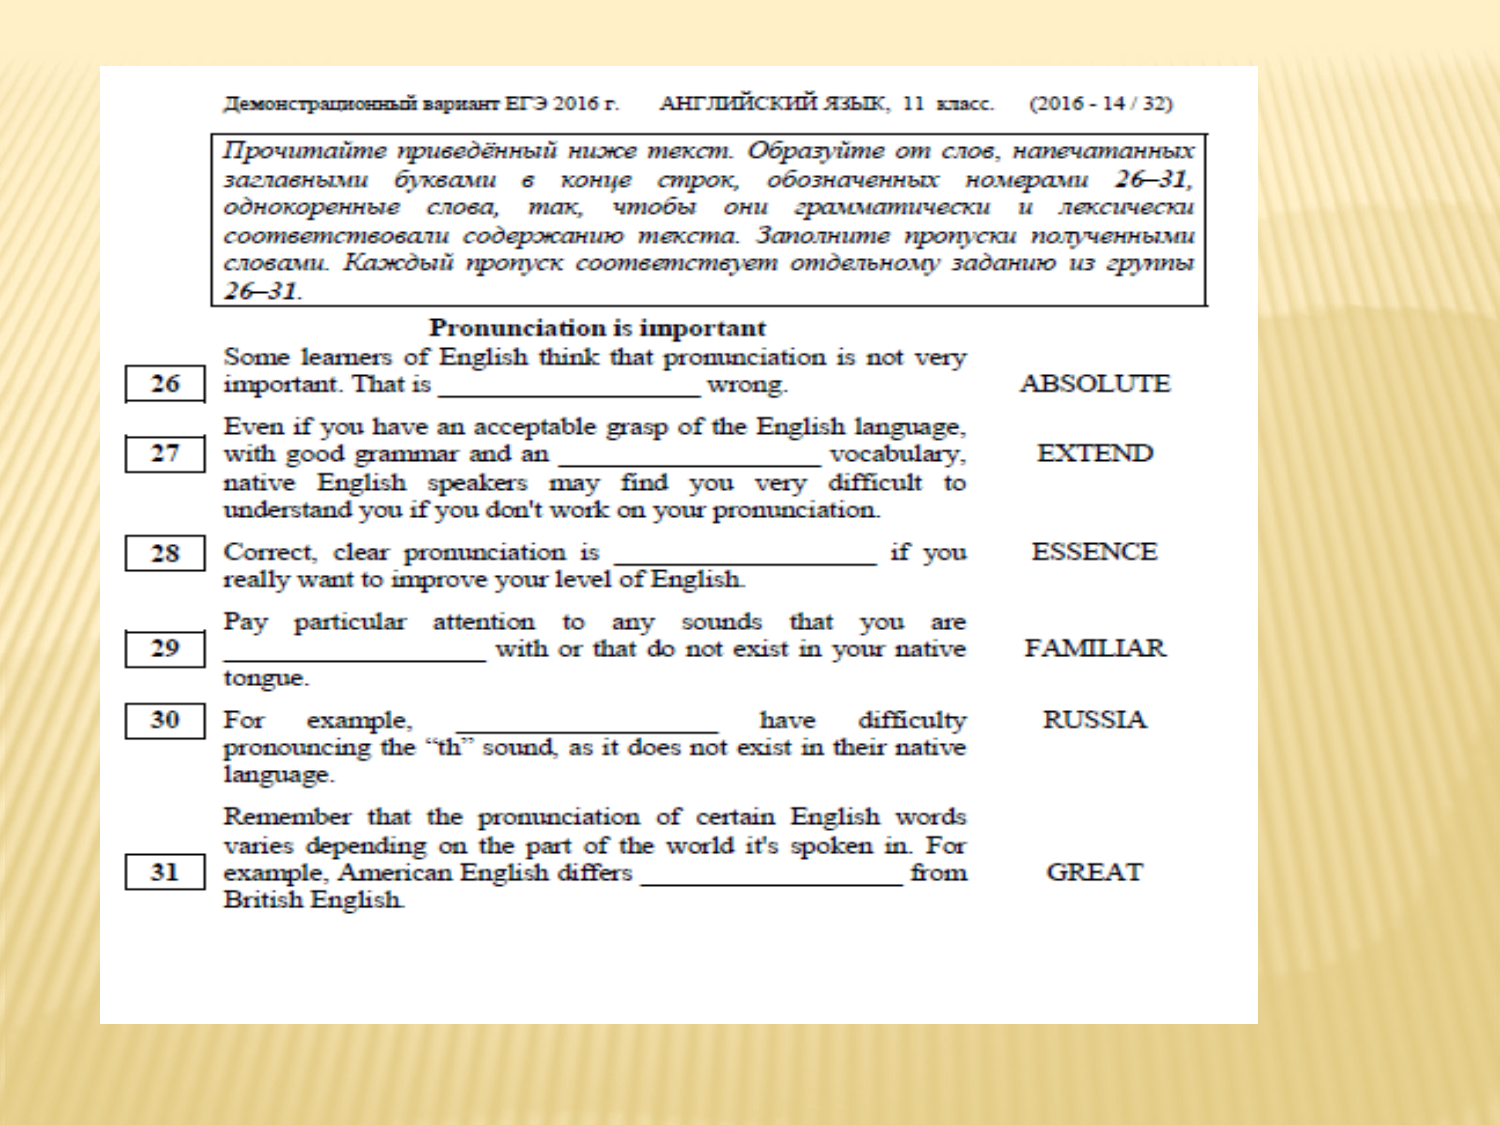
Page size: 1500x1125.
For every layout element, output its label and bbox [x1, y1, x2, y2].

picture [99, 65, 1259, 1024]
